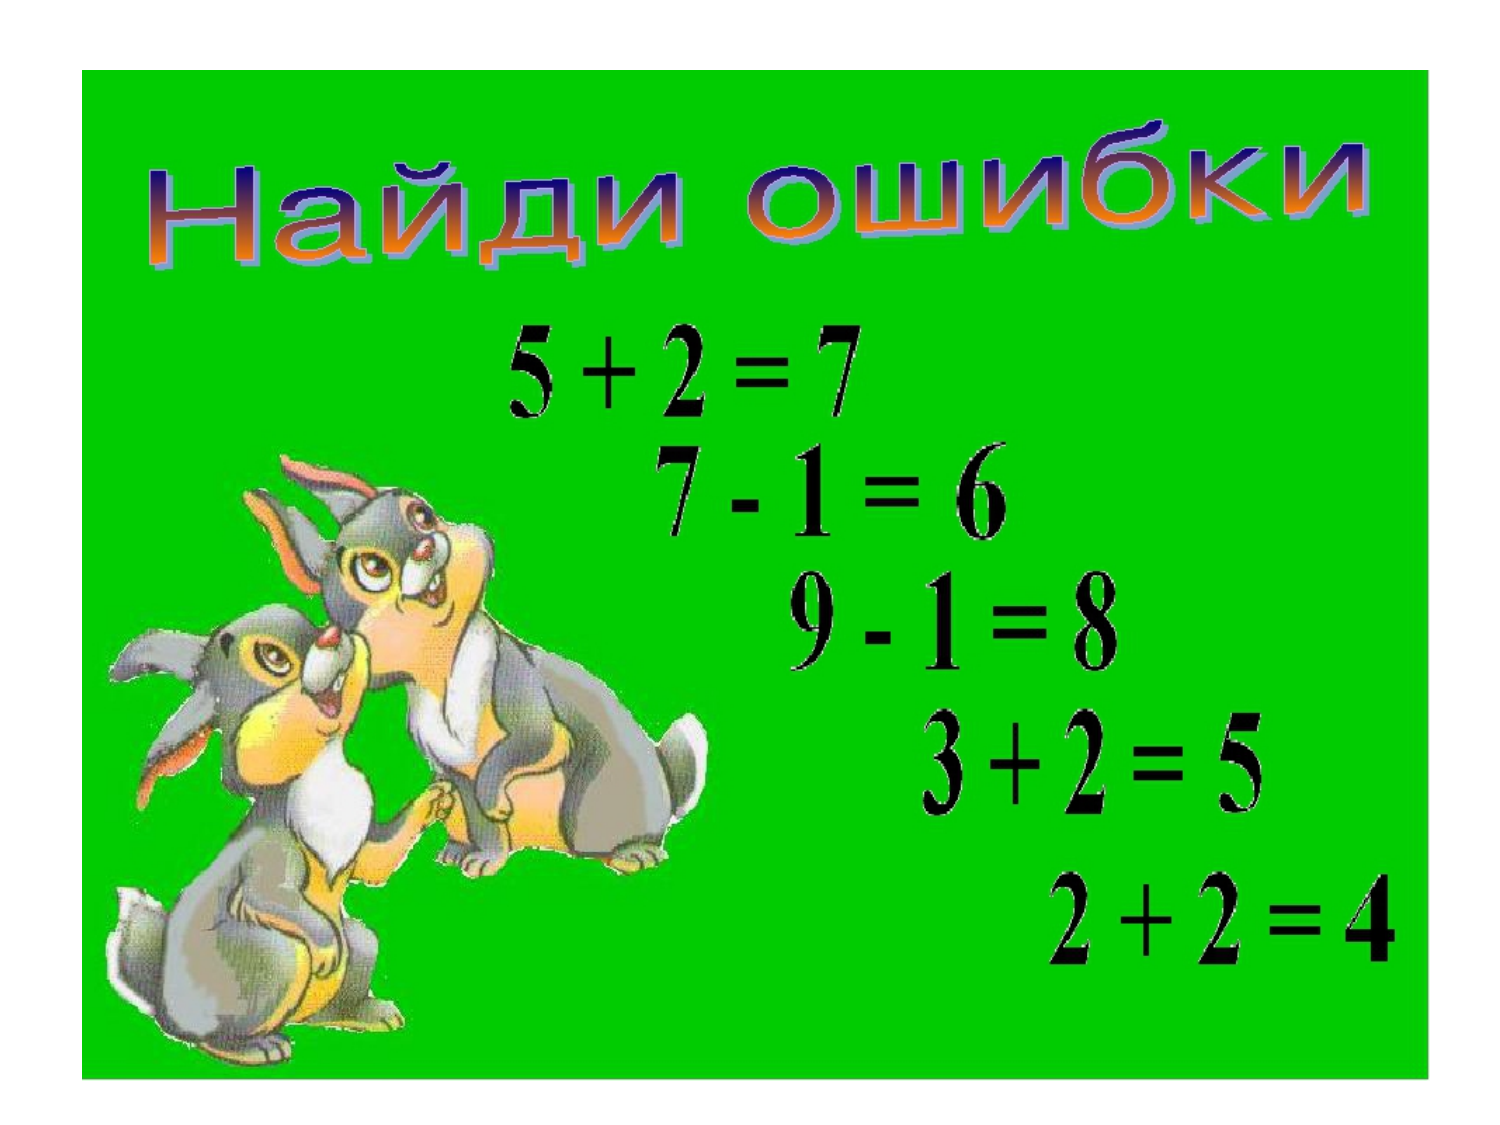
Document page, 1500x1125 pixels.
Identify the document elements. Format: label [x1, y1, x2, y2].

picture [81, 70, 1430, 1082]
